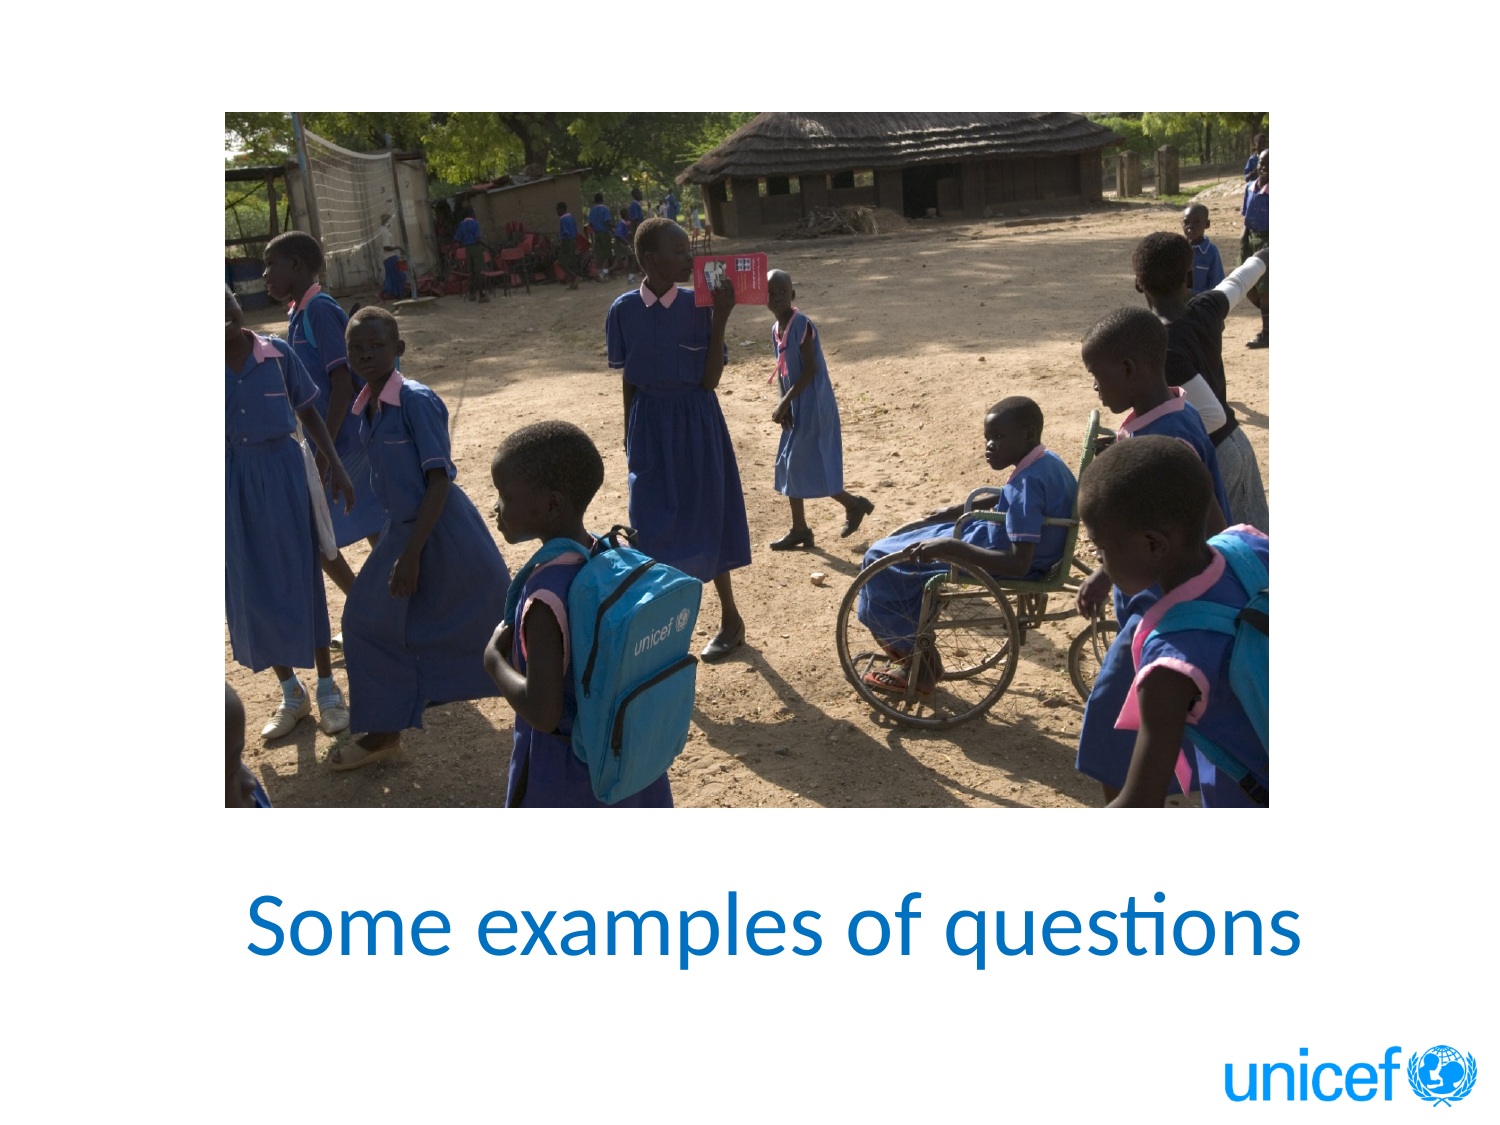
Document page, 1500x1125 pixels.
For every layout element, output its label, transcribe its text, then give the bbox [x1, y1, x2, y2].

title Some examples of questions [137, 798, 1413, 1040]
picture [1262, 662, 1269, 688]
picture [1224, 1045, 1477, 1107]
picture [225, 112, 1269, 808]
